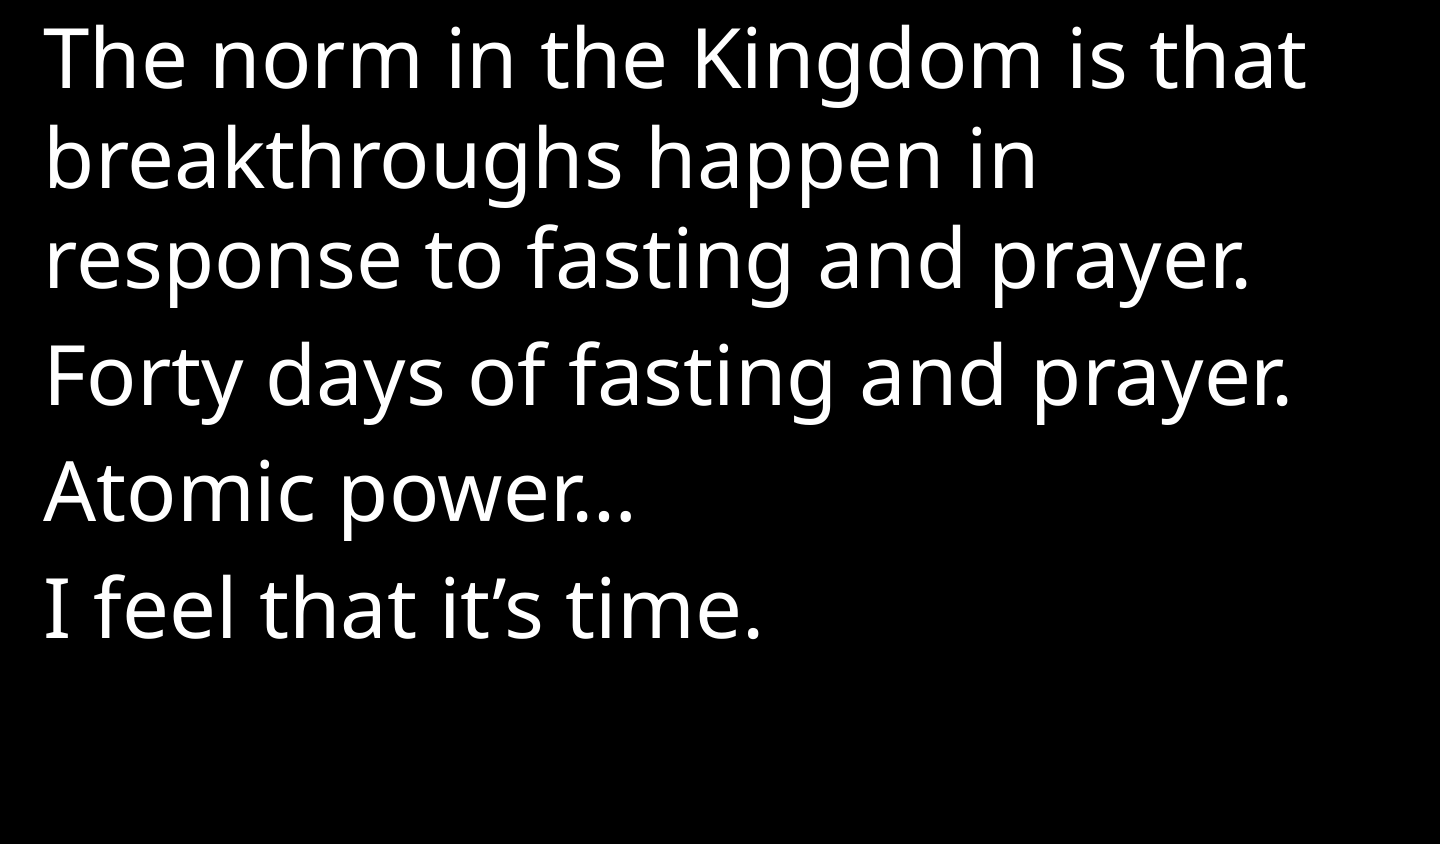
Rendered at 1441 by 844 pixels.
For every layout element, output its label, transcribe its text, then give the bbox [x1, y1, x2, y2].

subtitle The norm in the Kingdom is that breakthroughs happen in response to fasting and prayer. Forty days of fasting and prayer. Atomic power… I feel that it’s time. [32, 0, 1408, 844]
